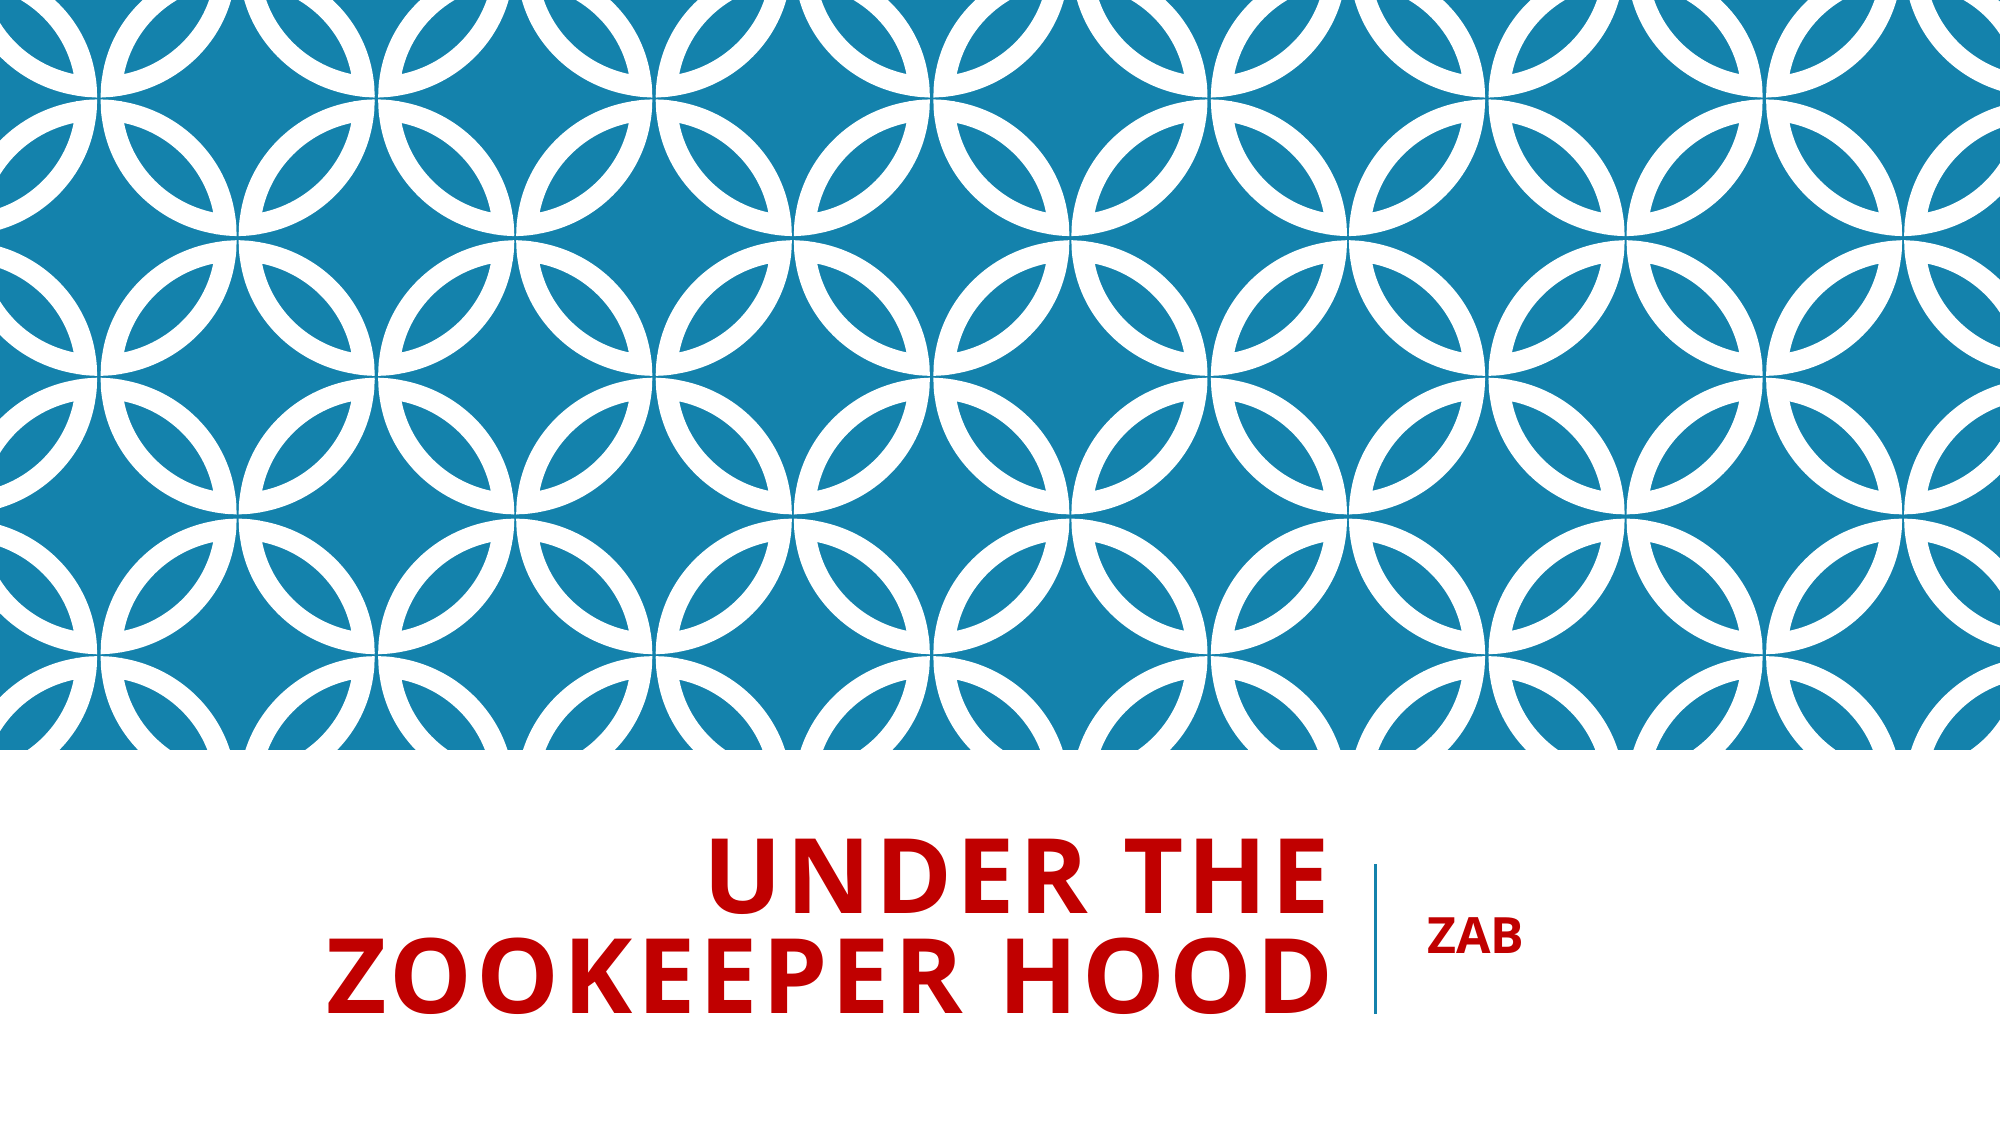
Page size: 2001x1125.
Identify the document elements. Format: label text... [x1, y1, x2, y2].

subtitle ZAB [1412, 813, 1938, 1054]
title Under the Zookeeper Hood [75, 813, 1350, 1054]
